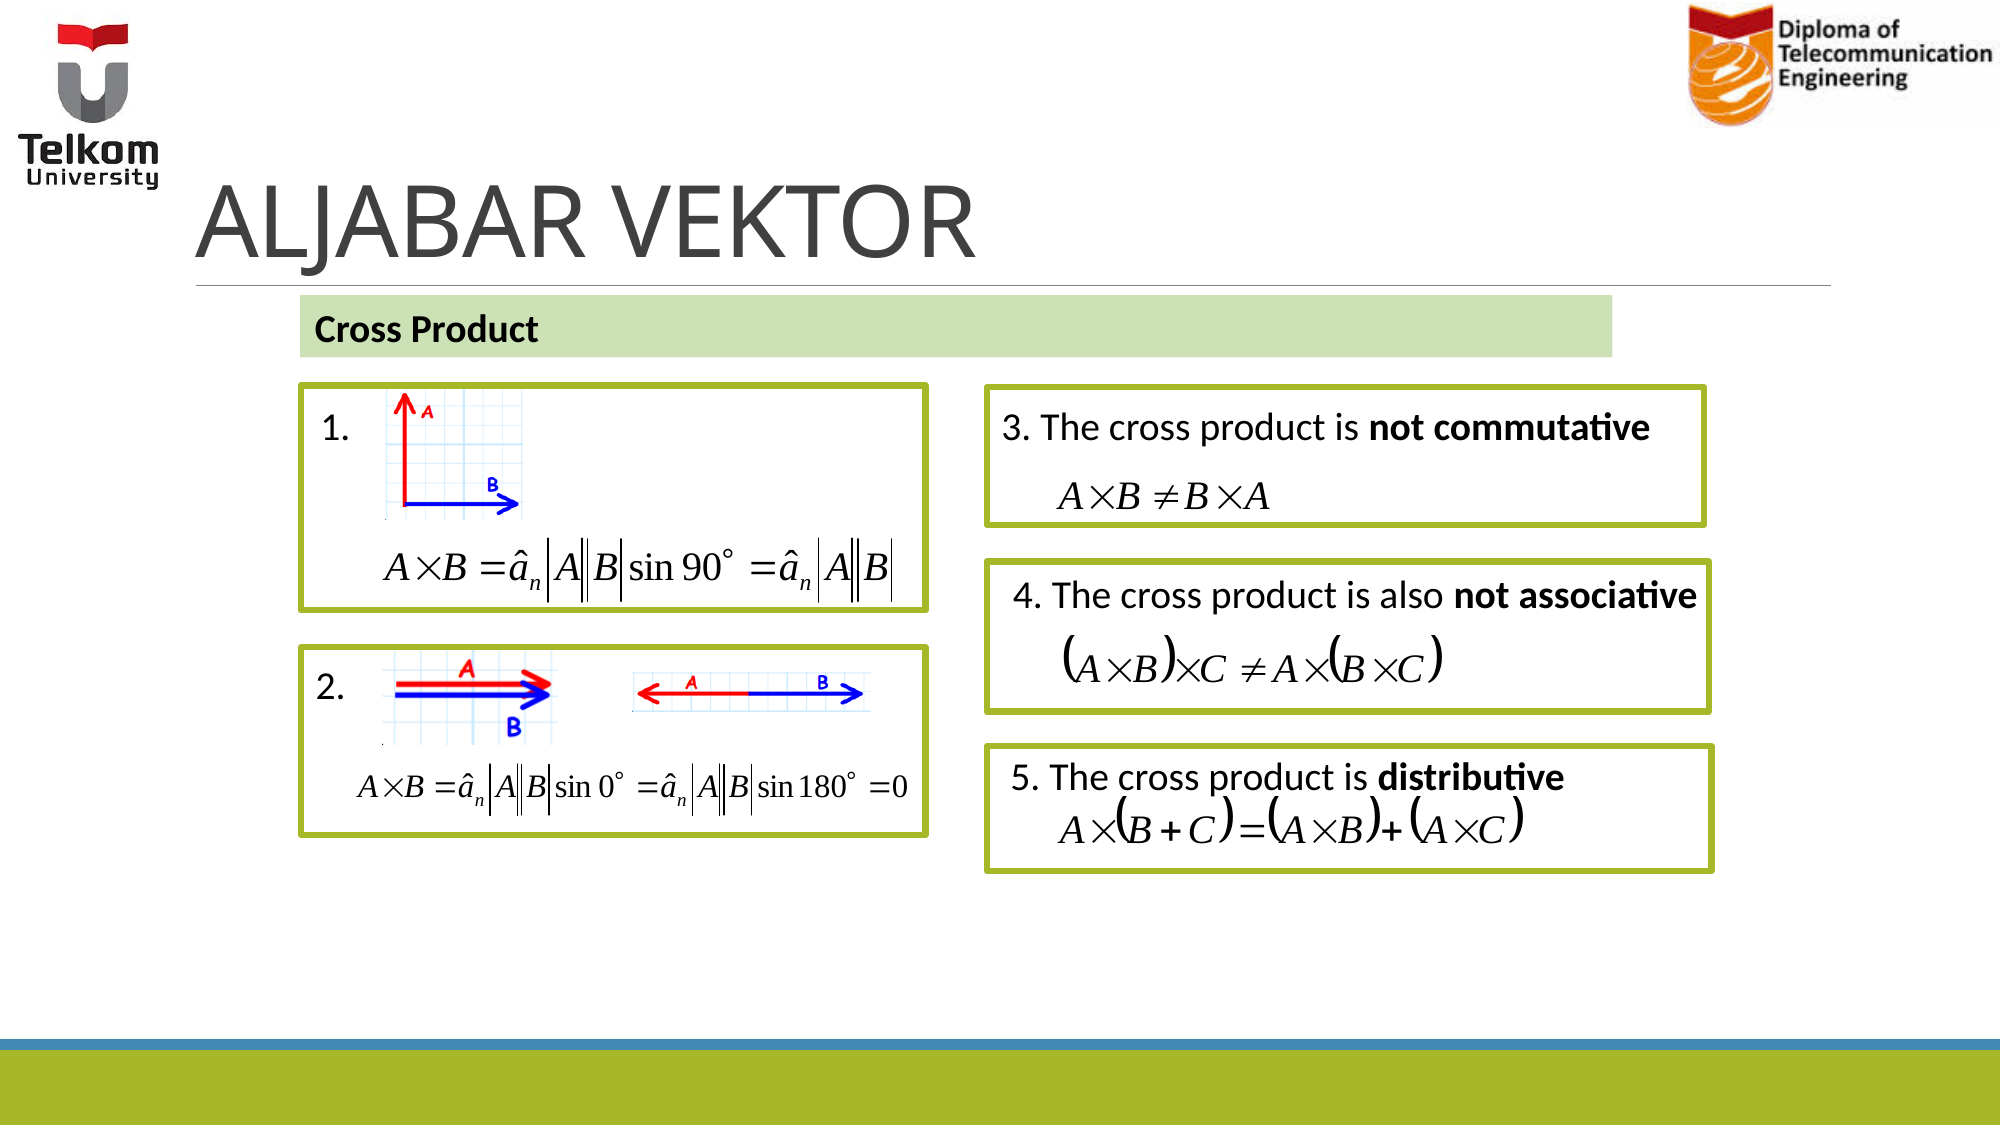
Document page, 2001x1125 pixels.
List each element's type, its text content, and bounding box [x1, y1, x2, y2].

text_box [350, 756, 914, 823]
title ALJABAR VEKTOR [180, 47, 1830, 285]
text_box [529, 384, 927, 612]
picture [632, 671, 871, 713]
text_box [985, 745, 1713, 872]
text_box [1048, 461, 1277, 517]
picture [382, 646, 559, 745]
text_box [375, 529, 904, 611]
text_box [1050, 795, 1525, 861]
text_box [299, 646, 927, 836]
picture [1, 0, 183, 210]
text_box [299, 384, 383, 612]
text_box [985, 386, 1705, 526]
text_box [1056, 634, 1443, 700]
picture [384, 384, 524, 521]
text_box Cross Product [300, 295, 1613, 358]
picture [1686, 1, 2000, 128]
text_box [985, 560, 1710, 713]
